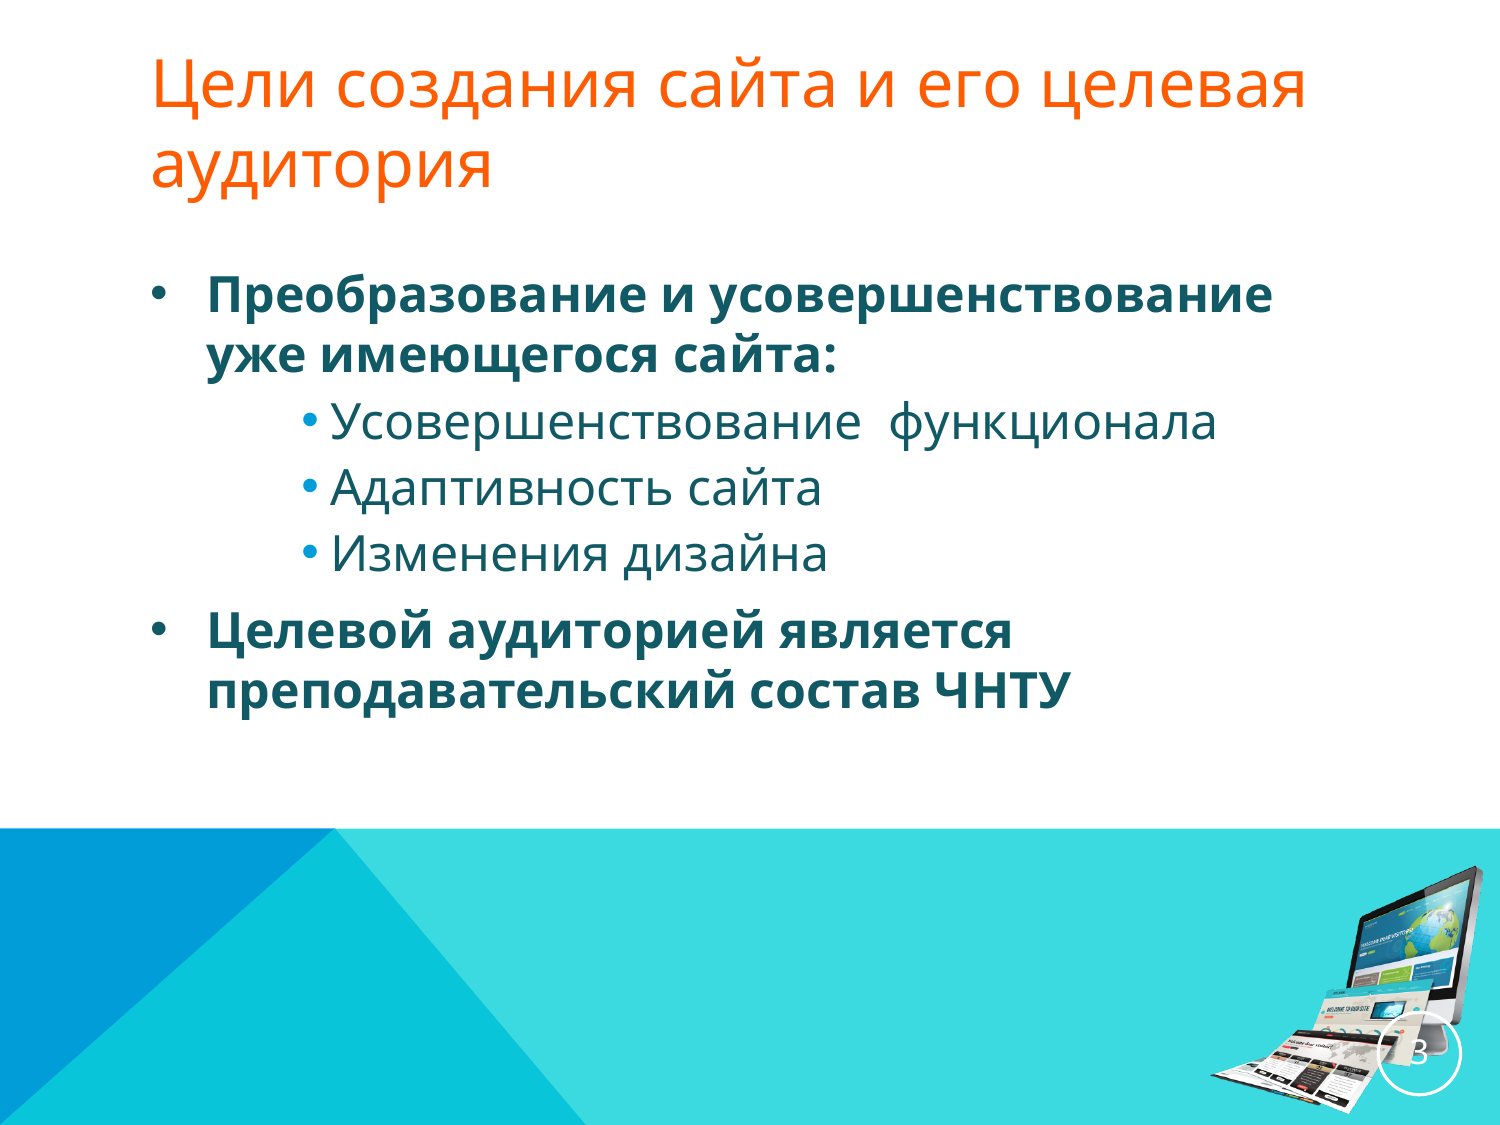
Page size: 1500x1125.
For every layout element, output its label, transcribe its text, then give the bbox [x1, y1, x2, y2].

list Преобразование и усовершенствование уже имеющегося сайта: Усовершенствование функционала Адаптивность сайта Изменения дизайна Целевой аудиторией является преподавательский состав ЧНТУ [135, 255, 1369, 768]
title Цели создания сайта и его целевая аудитория [135, 54, 1369, 255]
picture [1210, 865, 1483, 1114]
